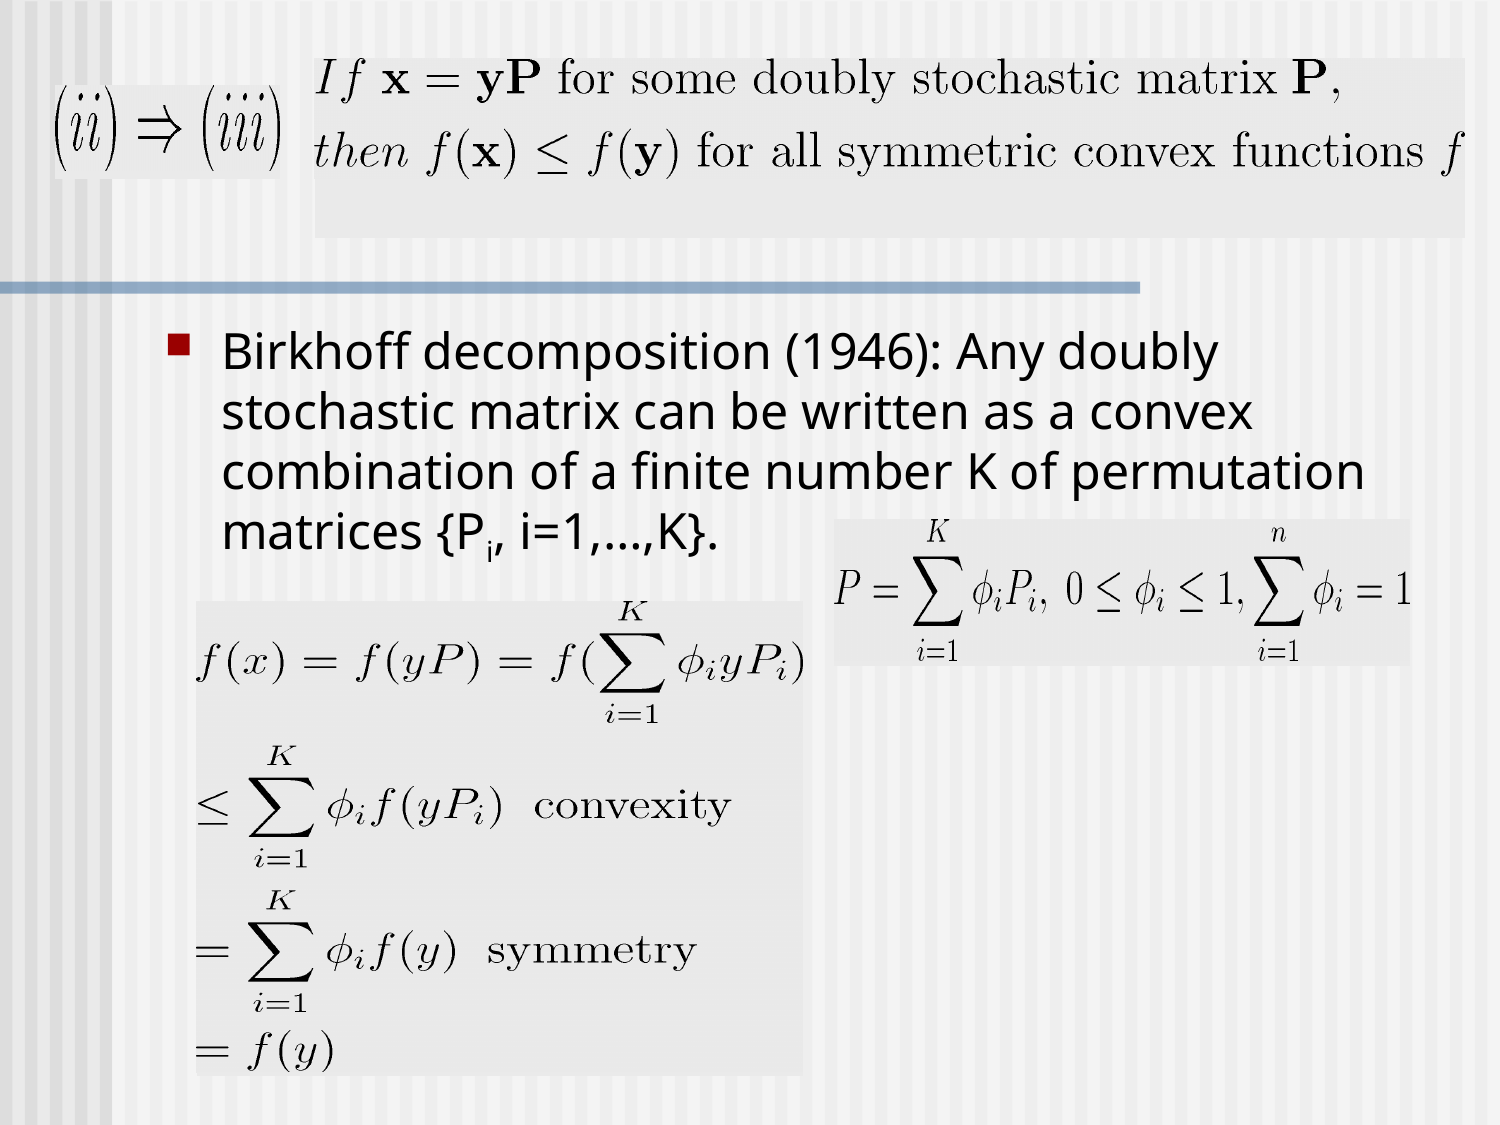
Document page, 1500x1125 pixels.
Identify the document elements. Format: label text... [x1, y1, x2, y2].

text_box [832, 515, 1412, 666]
list Birkhoff decomposition (1946): Any doubly stochastic matrix can be written as a convex combination of a finite number K of permutation matrices {Pi, i=1,…,K}. [149, 312, 1481, 1000]
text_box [194, 597, 806, 1076]
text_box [312, 54, 1467, 238]
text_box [52, 77, 283, 179]
